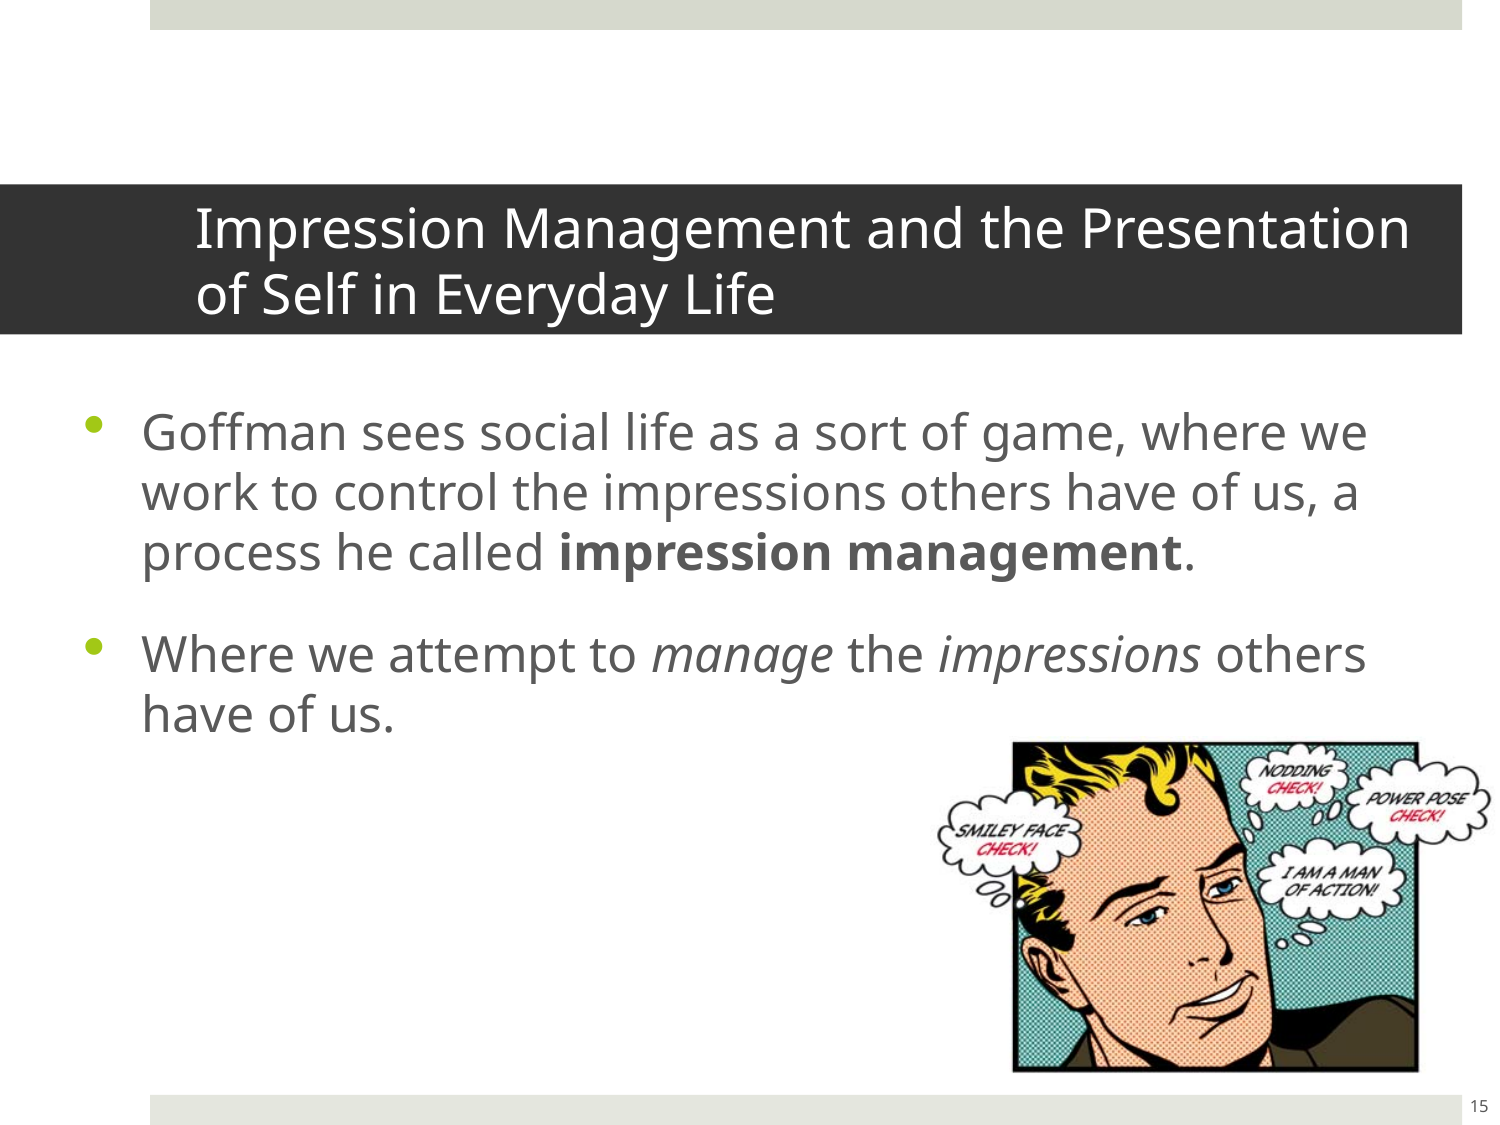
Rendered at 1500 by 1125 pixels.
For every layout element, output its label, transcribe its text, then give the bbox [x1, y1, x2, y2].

slide_number 15 [1441, 1079, 1500, 1125]
list Goffman sees social life as a sort of game, where we work to control the impressions others have of us, a process he called impression management. Where we attempt to manage the impressions others have of us. [70, 393, 1432, 1028]
picture [930, 735, 1500, 1079]
title Impression Management and the Presentation of Self in Everyday Life [0, 184, 1463, 335]
